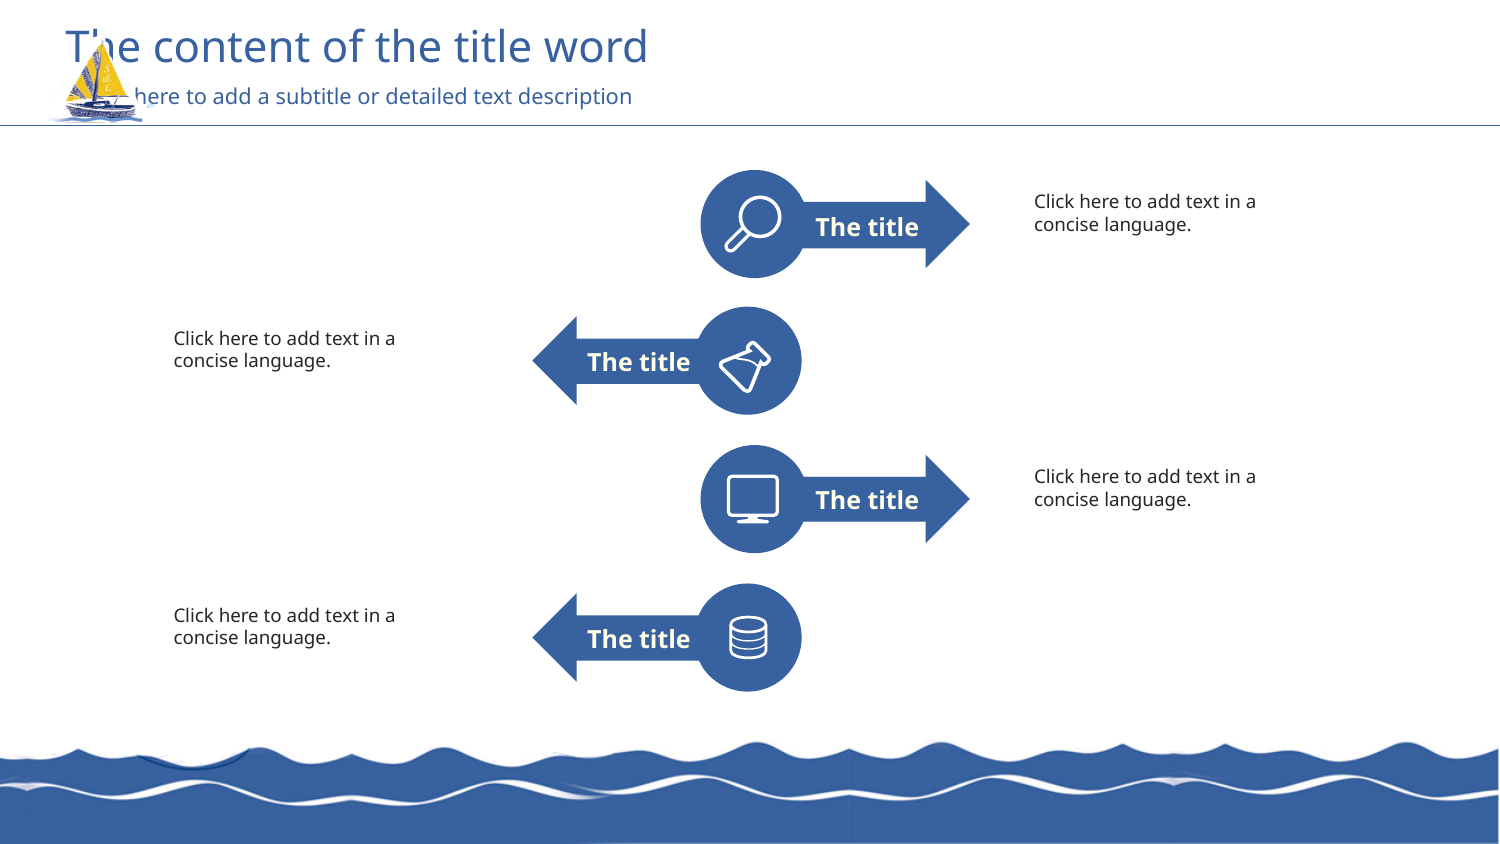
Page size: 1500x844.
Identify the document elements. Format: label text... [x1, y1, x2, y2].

text_box The content of the title word [50, 11, 665, 79]
text_box Click here to add text in a concise language. [173, 326, 460, 372]
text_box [700, 445, 970, 554]
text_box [700, 169, 970, 279]
text_box Click here to add text in a concise language. [1034, 465, 1320, 510]
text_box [532, 306, 802, 415]
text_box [532, 583, 802, 692]
picture [45, 14, 173, 149]
text_box Click here to add a subtitle or detailed text description [173, 75, 649, 117]
picture [0, 699, 1500, 844]
text_box Click here to add text in a concise language. [1034, 189, 1320, 235]
text_box Click here to add text in a concise language. [173, 603, 460, 649]
